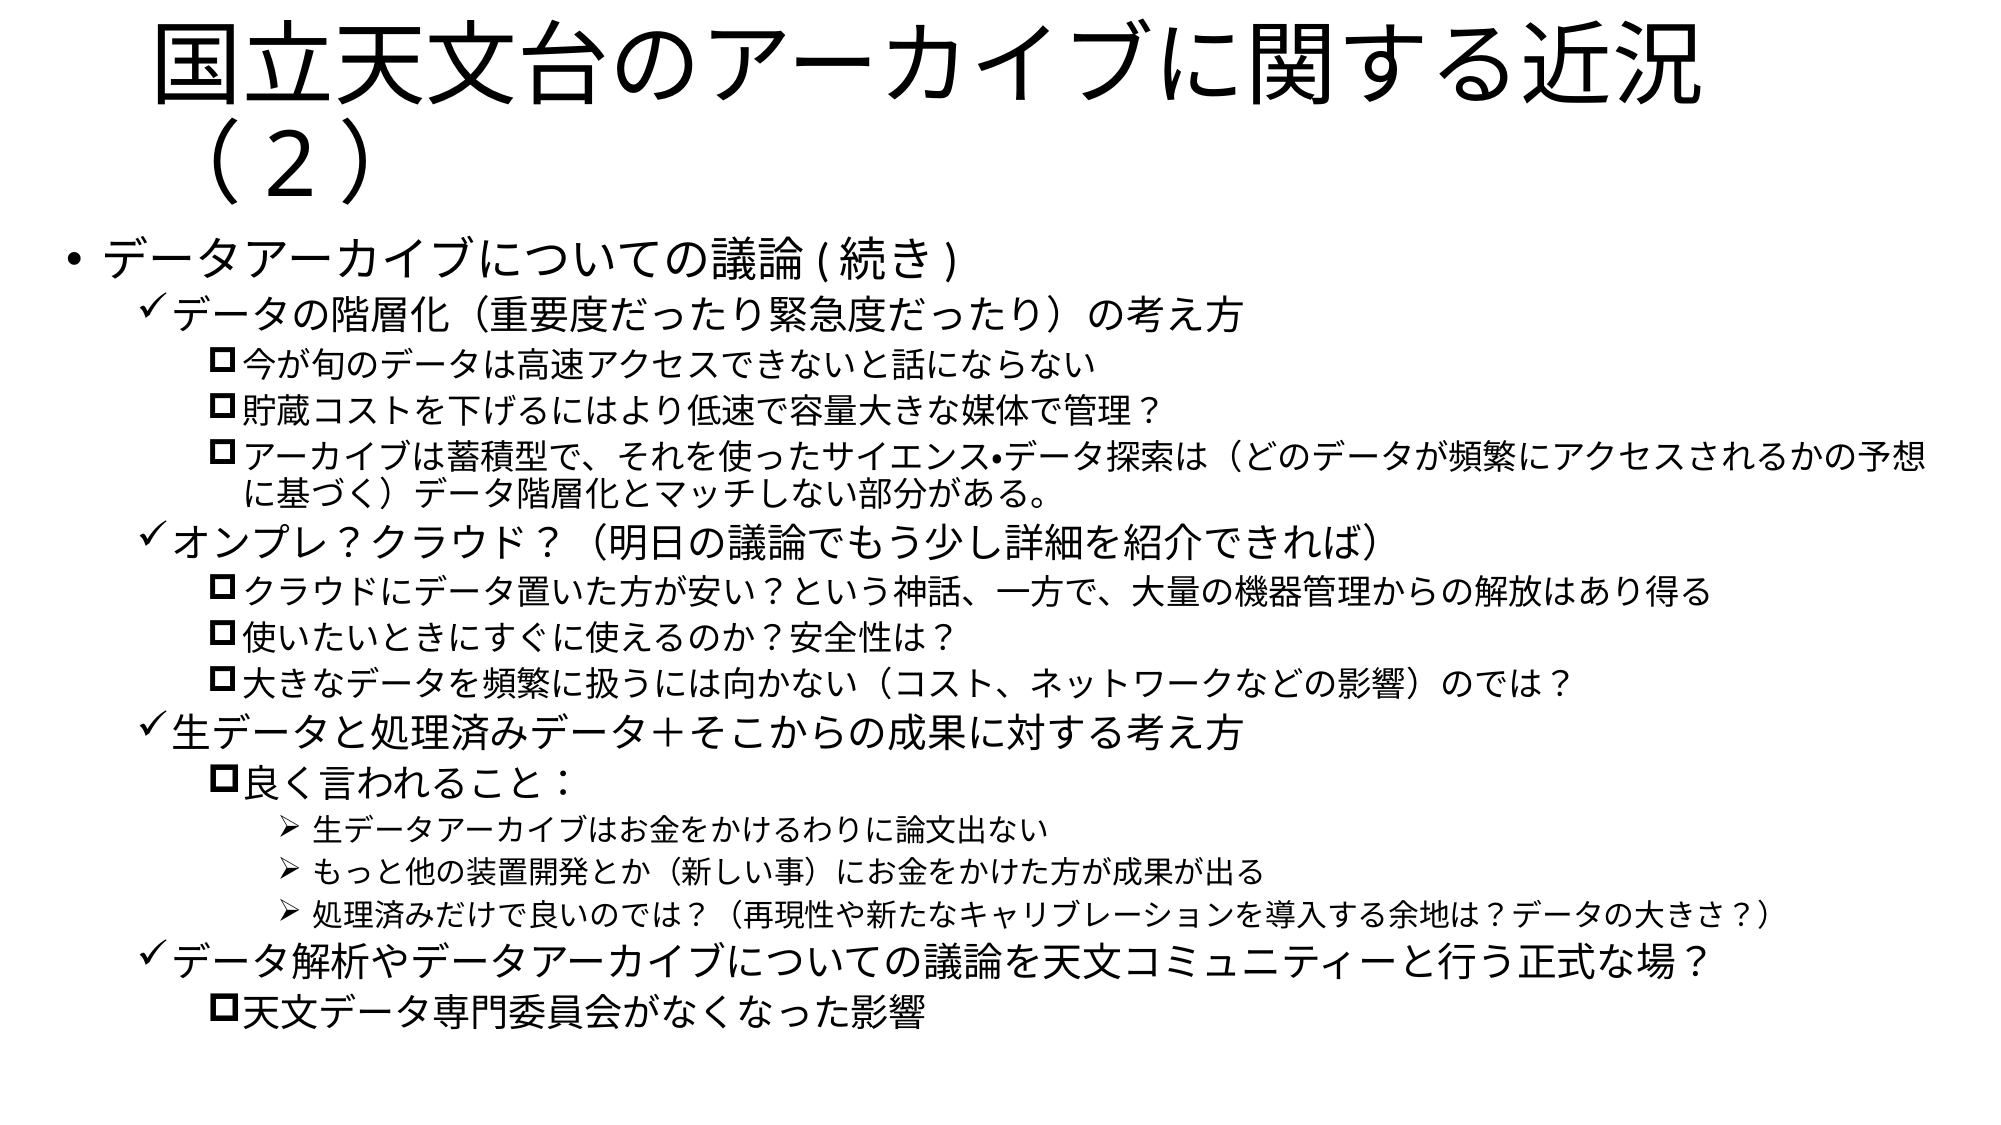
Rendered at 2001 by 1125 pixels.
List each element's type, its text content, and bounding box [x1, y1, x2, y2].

list データアーカイブについての議論(続き) データの階層化（重要度だったり緊急度だったり）の考え方 今が旬のデータは高速アクセスできないと話にならない 貯蔵コストを下げるにはより低速で容量大きな媒体で管理？ アーカイブは蓄積型で、それを使ったサイエンス・データ探索は（どのデータが頻繁にアクセスされるかの予想に基づく）データ階層化とマッチしない部分がある。 オンプレ？クラウド？（明日の議論でもう少し詳細を紹介できれば） クラウドにデータ置いた方が安い？という神話、一方で、大量の機器管理からの解放はあり得る 使いたいときにすぐに使えるのか？安全性は？ 大きなデータを頻繁に扱うには向かない（コスト、ネットワークなどの影響）のでは？ 生データと処理済みデータ＋そこからの成果に対する考え方 良く言われること： 生データアーカイブはお金をかけるわりに論文出ない もっと他の装置開発とか（新しい事）にお金をかけた方が成果が出る 処理済みだけで良いのでは？（再現性や新たなキャリブレーションを導入する余地は？データの大きさ？） データ解析やデータアーカイブについての議論を天文コミュニティーと行う正式な場？ 天文データ専門委員会がなくなった影響 [51, 227, 1946, 1045]
title 国立天文台のアーカイブに関する近況（2） [135, 27, 1861, 206]
